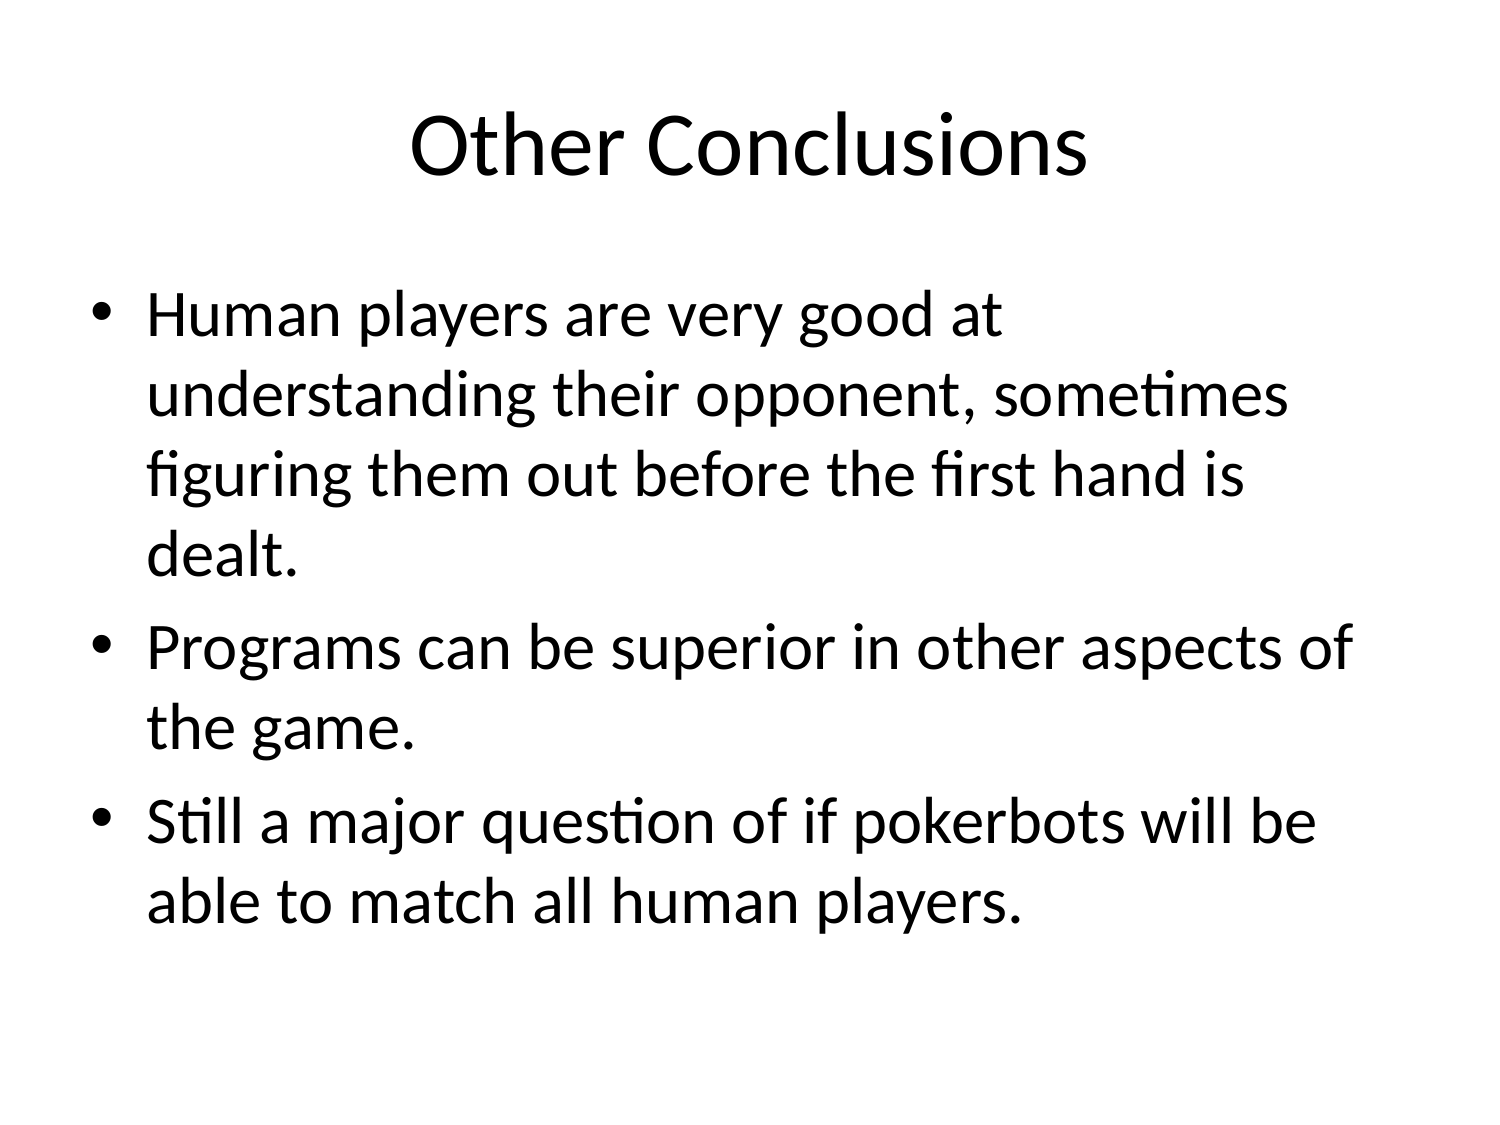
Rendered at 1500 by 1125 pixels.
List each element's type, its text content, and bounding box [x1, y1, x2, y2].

list Human players are very good at understanding their opponent, sometimes figuring them out before the first hand is dealt. Programs can be superior in other aspects of the game. Still a major question of if pokerbots will be able to match all human players. [75, 262, 1425, 1005]
title Other Conclusions [75, 45, 1425, 233]
